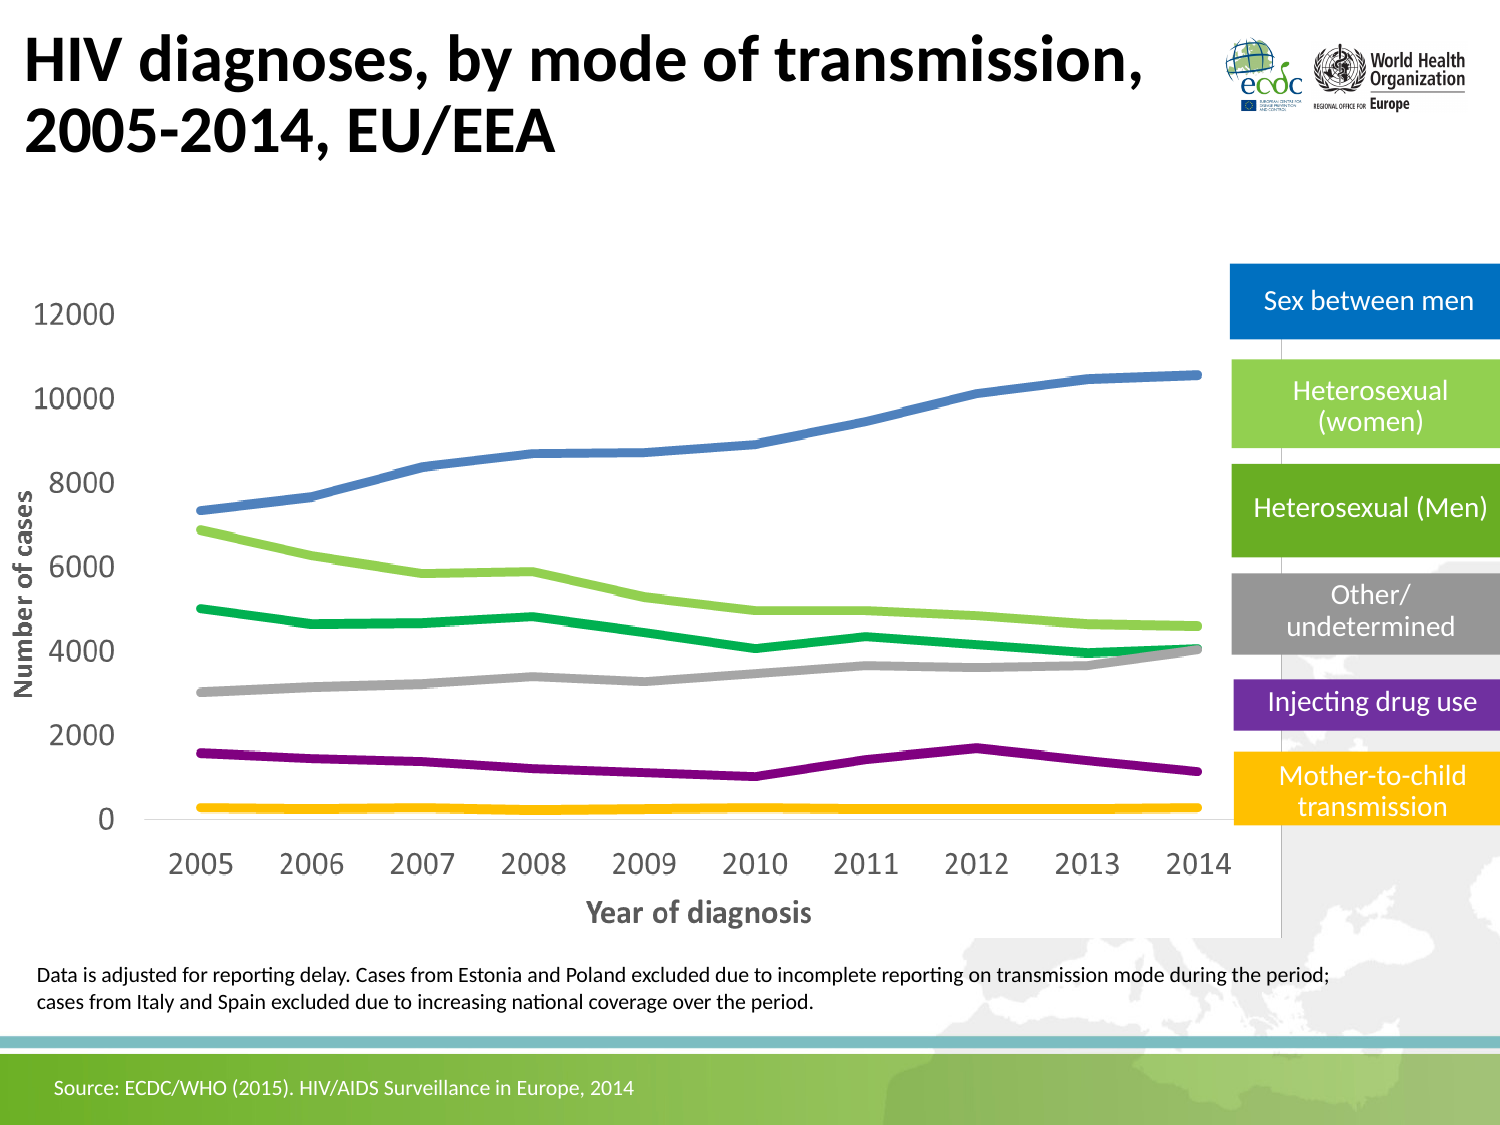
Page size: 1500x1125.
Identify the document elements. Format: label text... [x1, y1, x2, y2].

text_box Source: ECDC/WHO (2015). HIV/AIDS Surveillance in Europe, 2014 [53, 1076, 750, 1100]
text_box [1229, 263, 1500, 731]
picture [0, 284, 1500, 1125]
text_box Data is adjusted for reporting delay. Cases from Estonia and Poland excluded due to incomplete reporting on transmission mode during the period; cases from Italy and Spain excluded due to increasing national coverage over the period. [22, 953, 1352, 1021]
title HIV diagnoses, by mode of transmission, 2005-2014, EU/EEA [24, 23, 1302, 159]
picture [1311, 41, 1468, 113]
text_box Mother-to-child transmission [1285, 751, 1500, 826]
